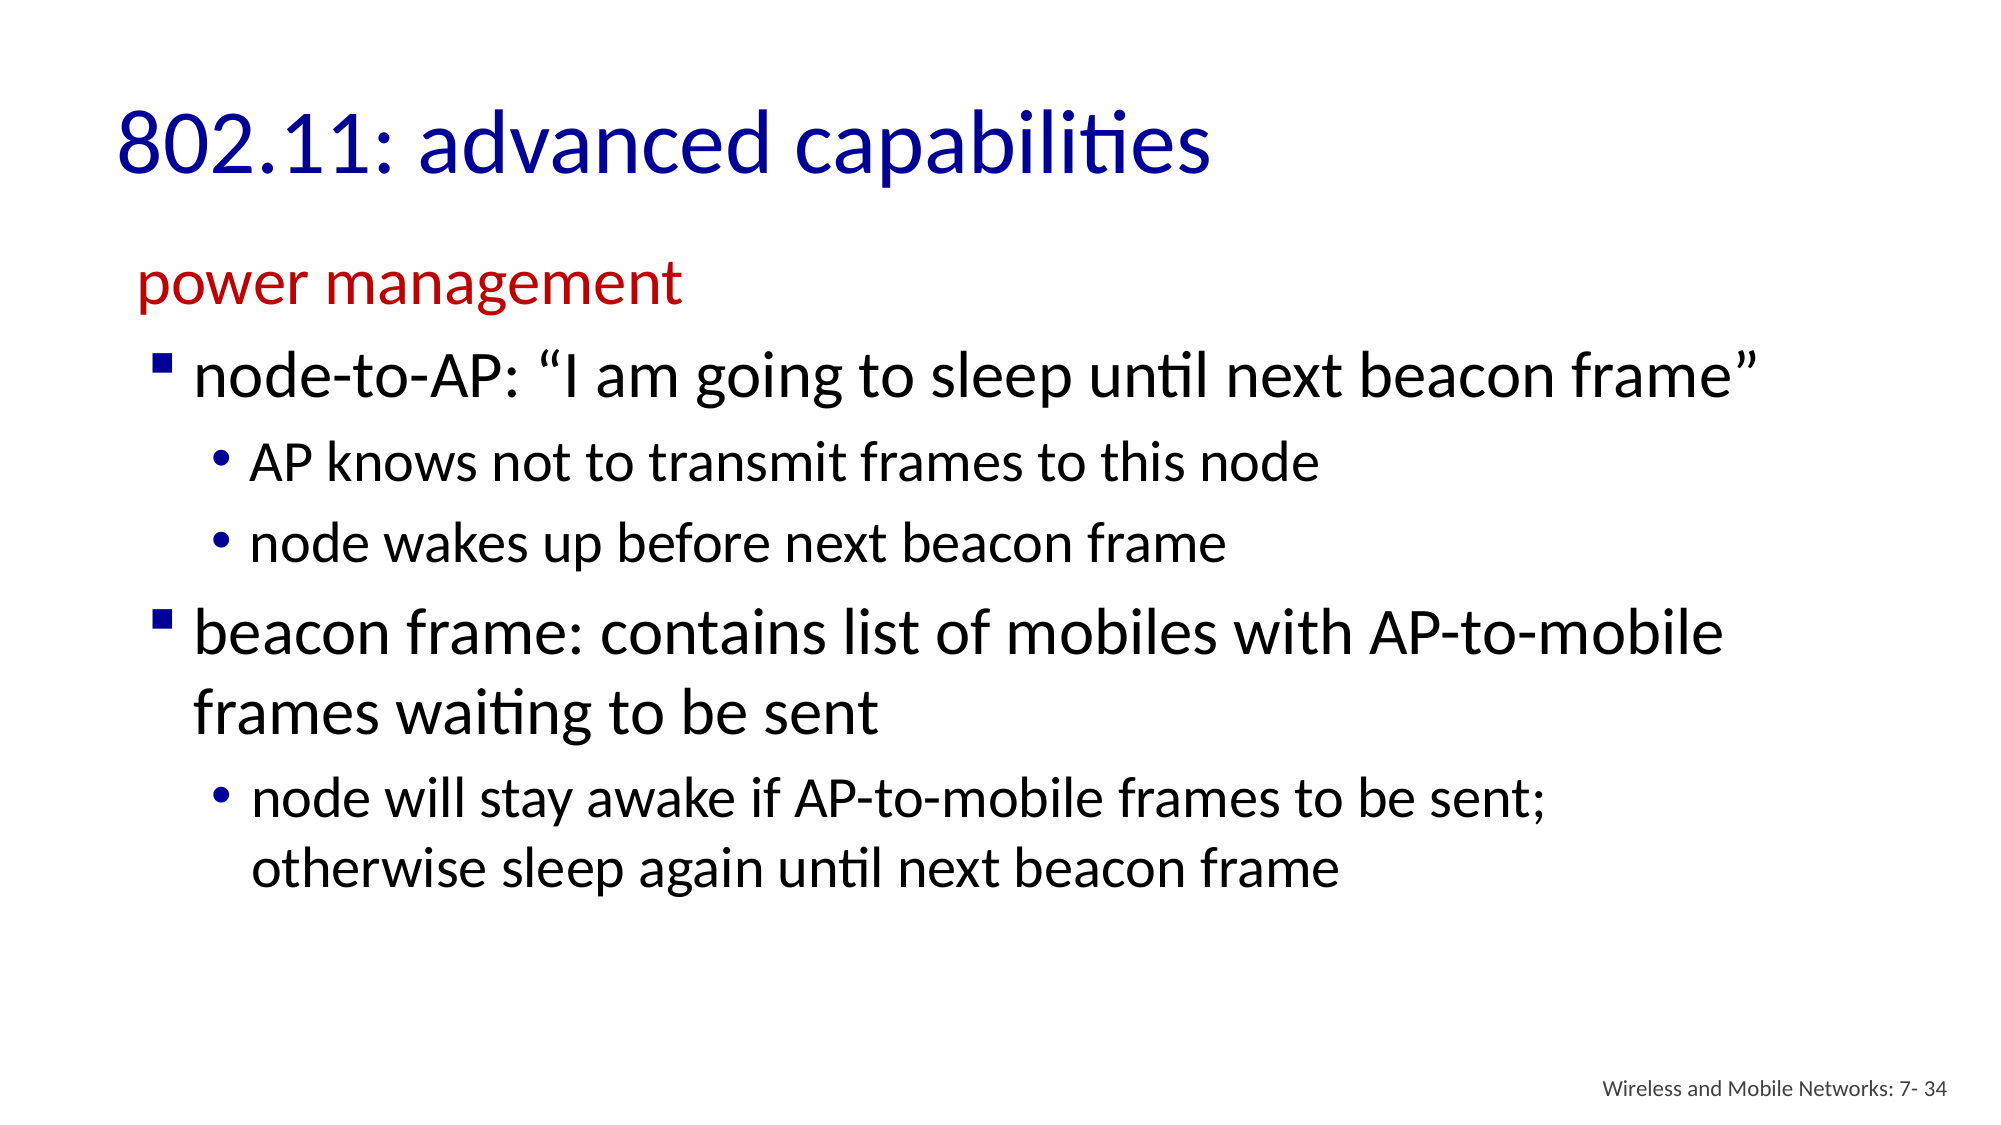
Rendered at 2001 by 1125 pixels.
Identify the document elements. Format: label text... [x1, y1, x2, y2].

text_box power management node-to-AP: “I am going to sleep until next beacon frame” AP knows not to transmit frames to this node node wakes up before next beacon frame beacon frame: contains list of mobiles with AP-to-mobile frames waiting to be sent node will stay awake if AP-to-mobile frames to be sent; otherwise sleep again until next beacon frame [121, 230, 1807, 993]
slide_number Wireless and Mobile Networks: 7- 34 [1512, 1056, 1963, 1117]
title 802.11: advanced capabilities [101, 70, 1827, 218]
